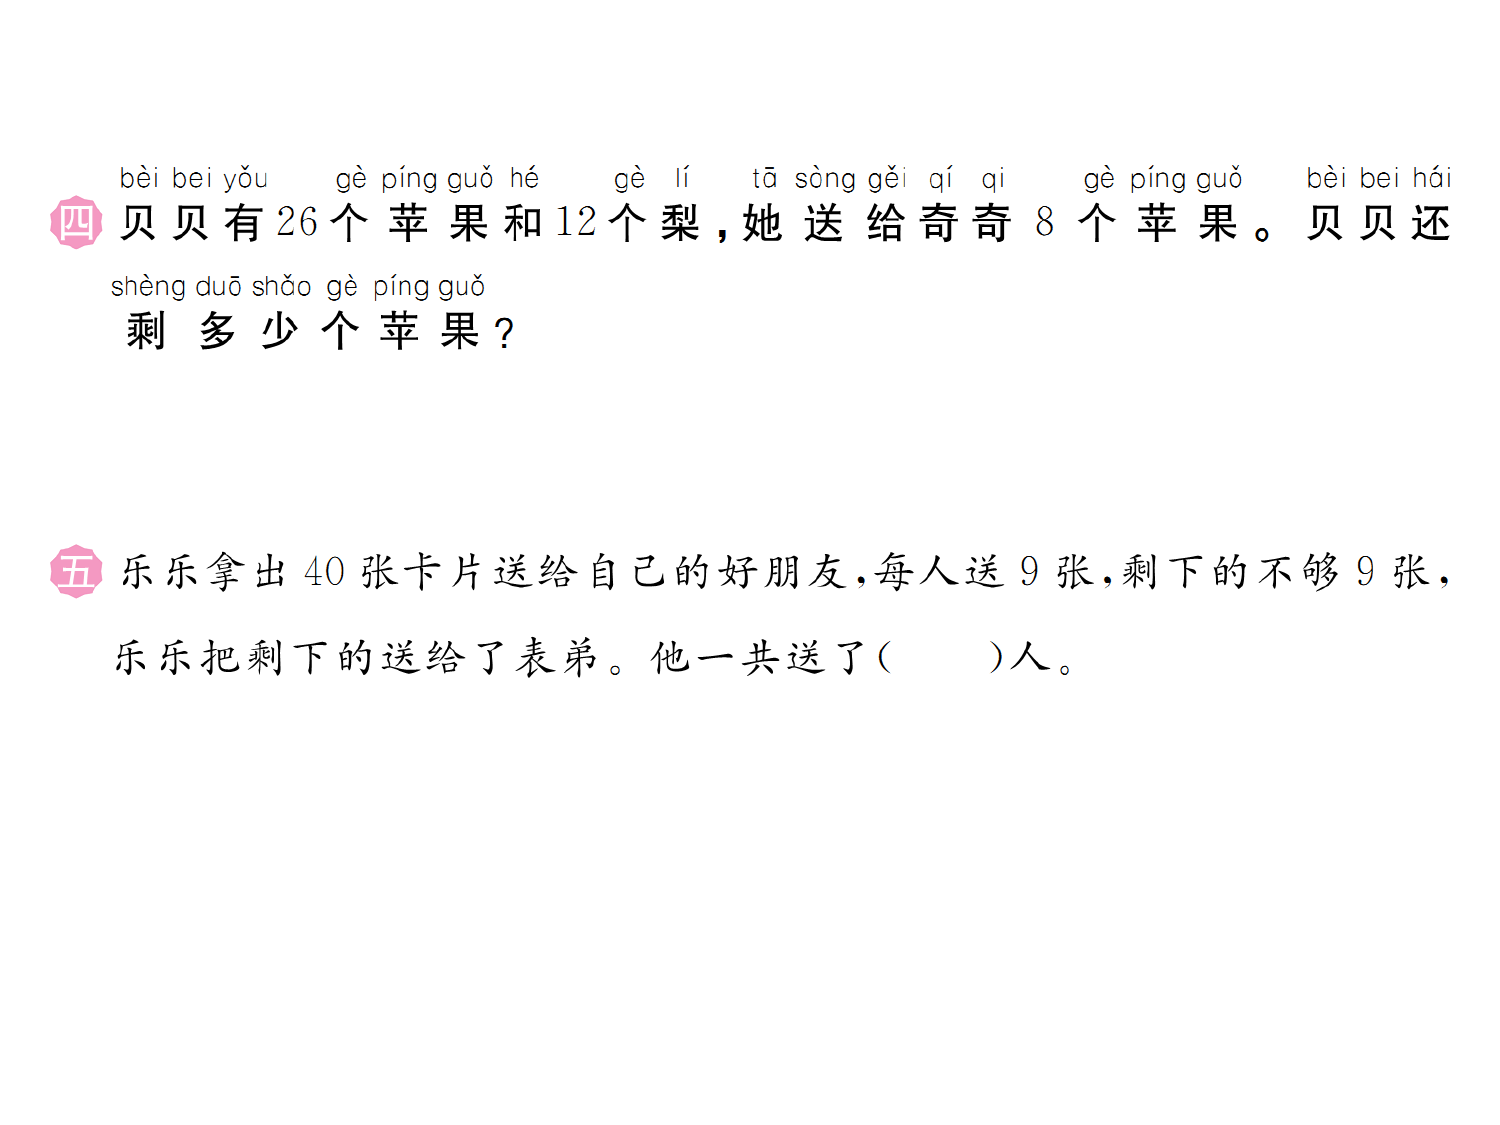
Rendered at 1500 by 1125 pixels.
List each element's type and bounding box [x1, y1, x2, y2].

picture [37, 160, 1459, 689]
